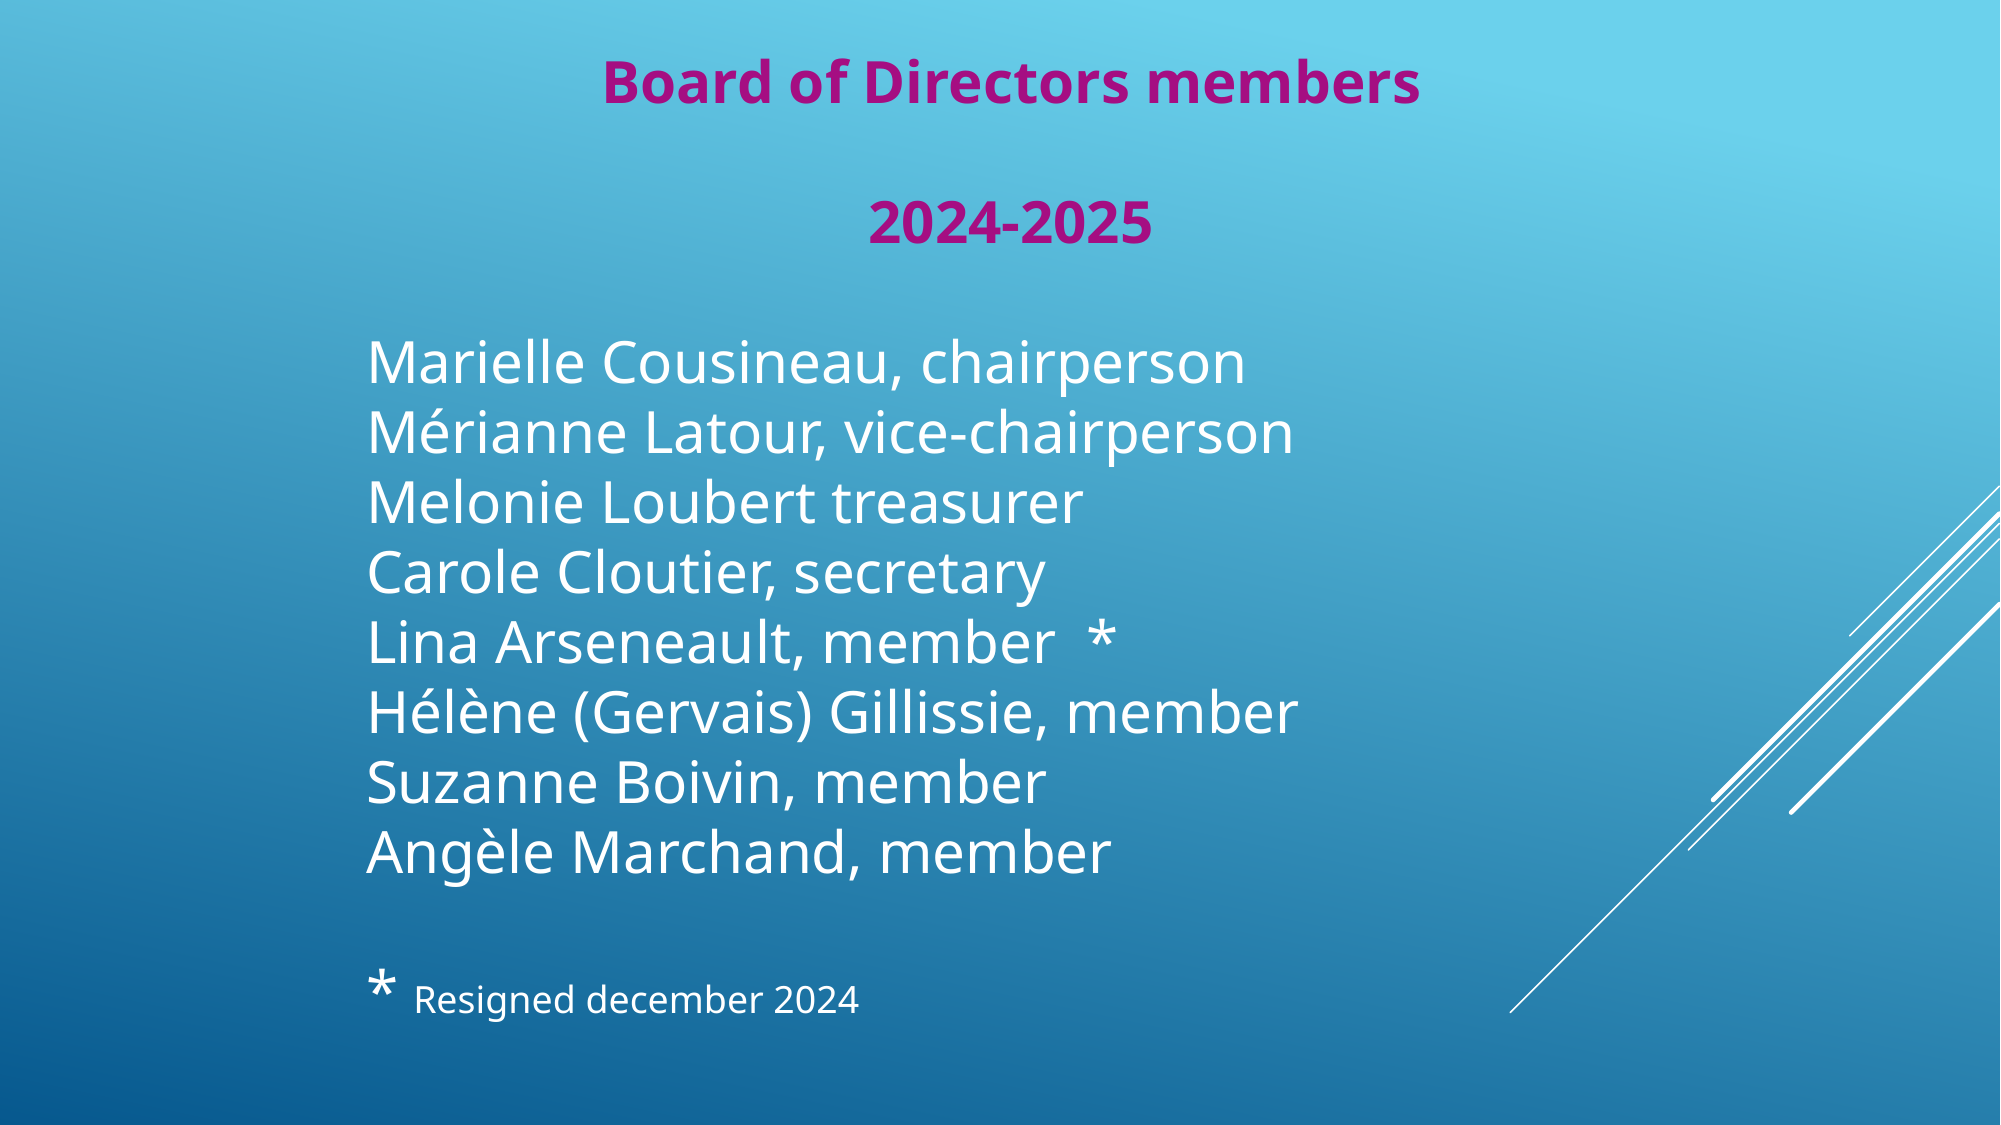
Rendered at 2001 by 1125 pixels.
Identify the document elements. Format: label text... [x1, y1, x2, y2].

text_box Board of Directors members 2024-2025 Marielle Cousineau, chairperson Mérianne Latour, vice-chairperson Melonie Loubert treasurer Carole Cloutier, secretary Lina Arseneault, member * Hélène (Gervais) Gillissie, member Suzanne Boivin, member Angèle Marchand, member * Resigned december 2024 [351, 38, 1671, 1033]
